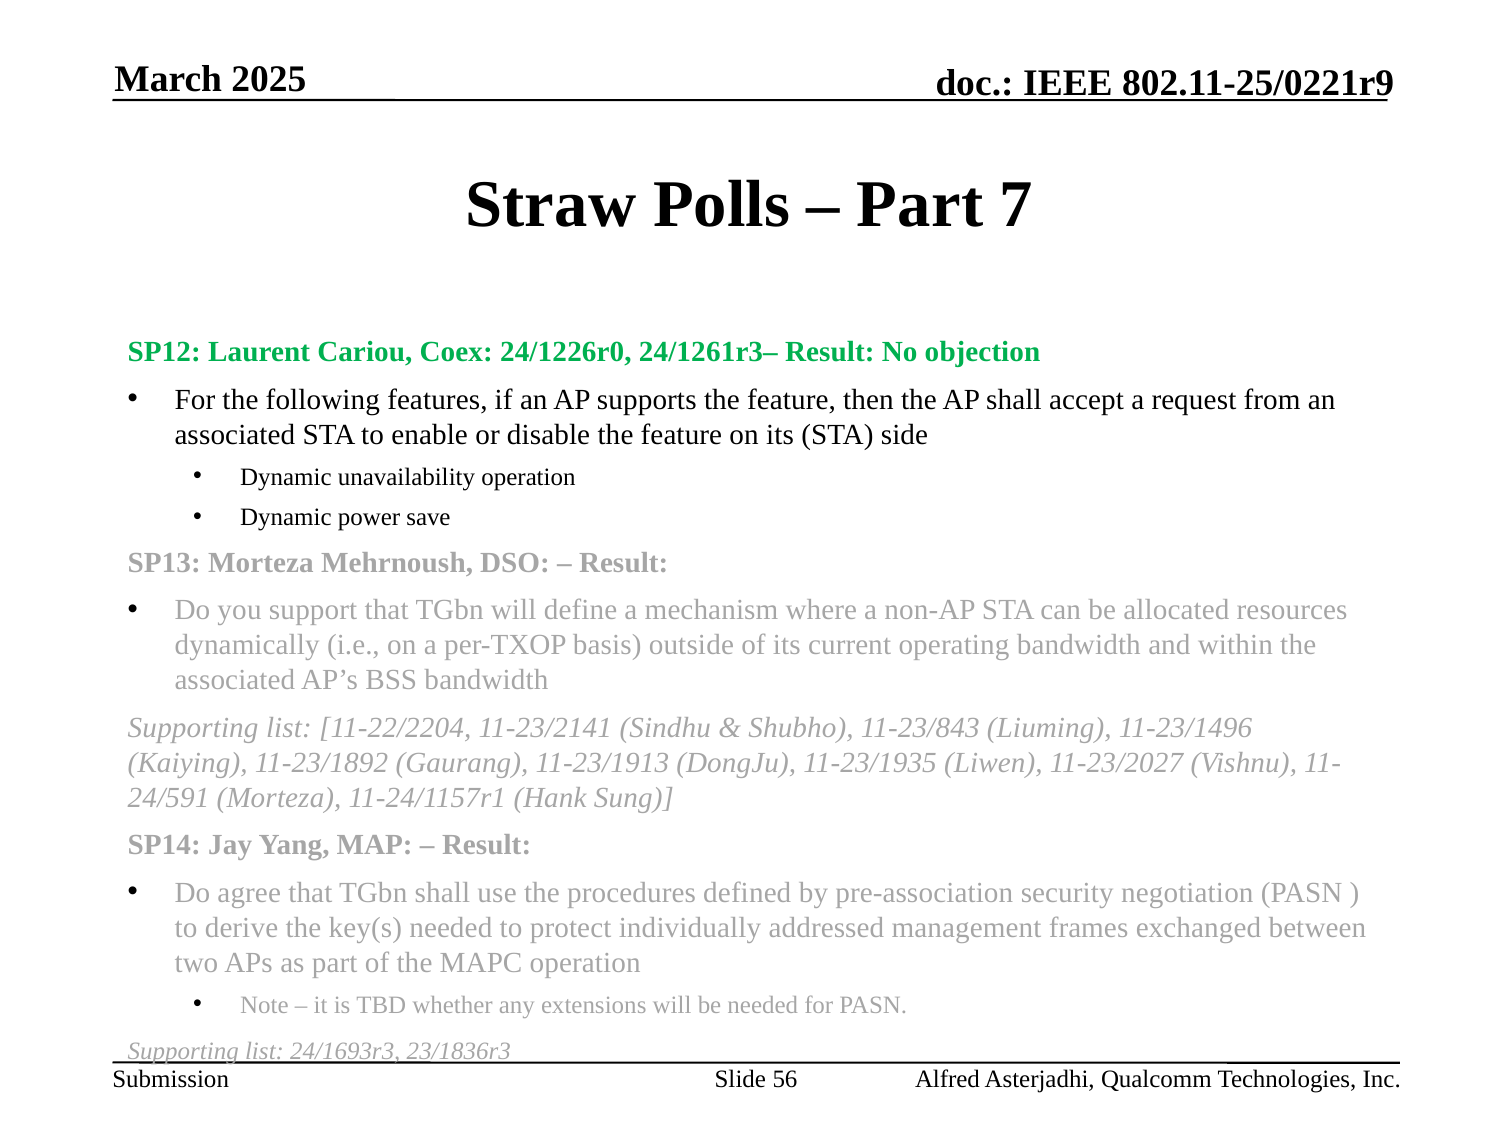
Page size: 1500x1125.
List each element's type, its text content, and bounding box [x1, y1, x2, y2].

slide_number Slide 56 [712, 1061, 800, 1123]
footer Alfred Asterjadhi, Qualcomm Technologies, Inc. [878, 1061, 1402, 1093]
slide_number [114, 54, 423, 100]
title Straw Polls – Part 7 [112, 112, 1388, 288]
list SP12: Laurent Cariou, Coex: 24/1226r0, 24/1261r3– Result: No objection For the following features, if an AP supports the feature, then the AP shall accept a request from an associated STA to enable or disable the feature on its (STA) side Dynamic unavailability operation Dynamic power save SP13: Morteza Mehrnoush, DSO: – Result: Do you support that TGbn will define a mechanism where a non-AP STA can be allocated resources dynamically (i.e., on a per-TXOP basis) outside of its current operating bandwidth and within the associated AP’s BSS bandwidth Supporting list: [11-22/2204, 11-23/2141 (Sindhu & Shubho), 11-23/843 (Liuming), 11-23/1496 (Kaiying), 11-23/1892 (Gaurang), 11-23/1913 (DongJu), 11-23/1935 (Liwen), 11-23/2027 (Vishnu), 11-24/591 (Morteza), 11-24/1157r1 (Hank Sung)] SP14: Jay Yang, MAP: – Result: Do agree that TGbn shall use the procedures defined by pre-association security negotiation (PASN ) to derive the key(s) needed to protect individually addressed management frames exchanged between two APs as part of the MAPC operation Note – it is TBD whether any extensions will be needed for PASN. Supporting list: 24/1693r3, 23/1836r3 [112, 324, 1388, 1063]
